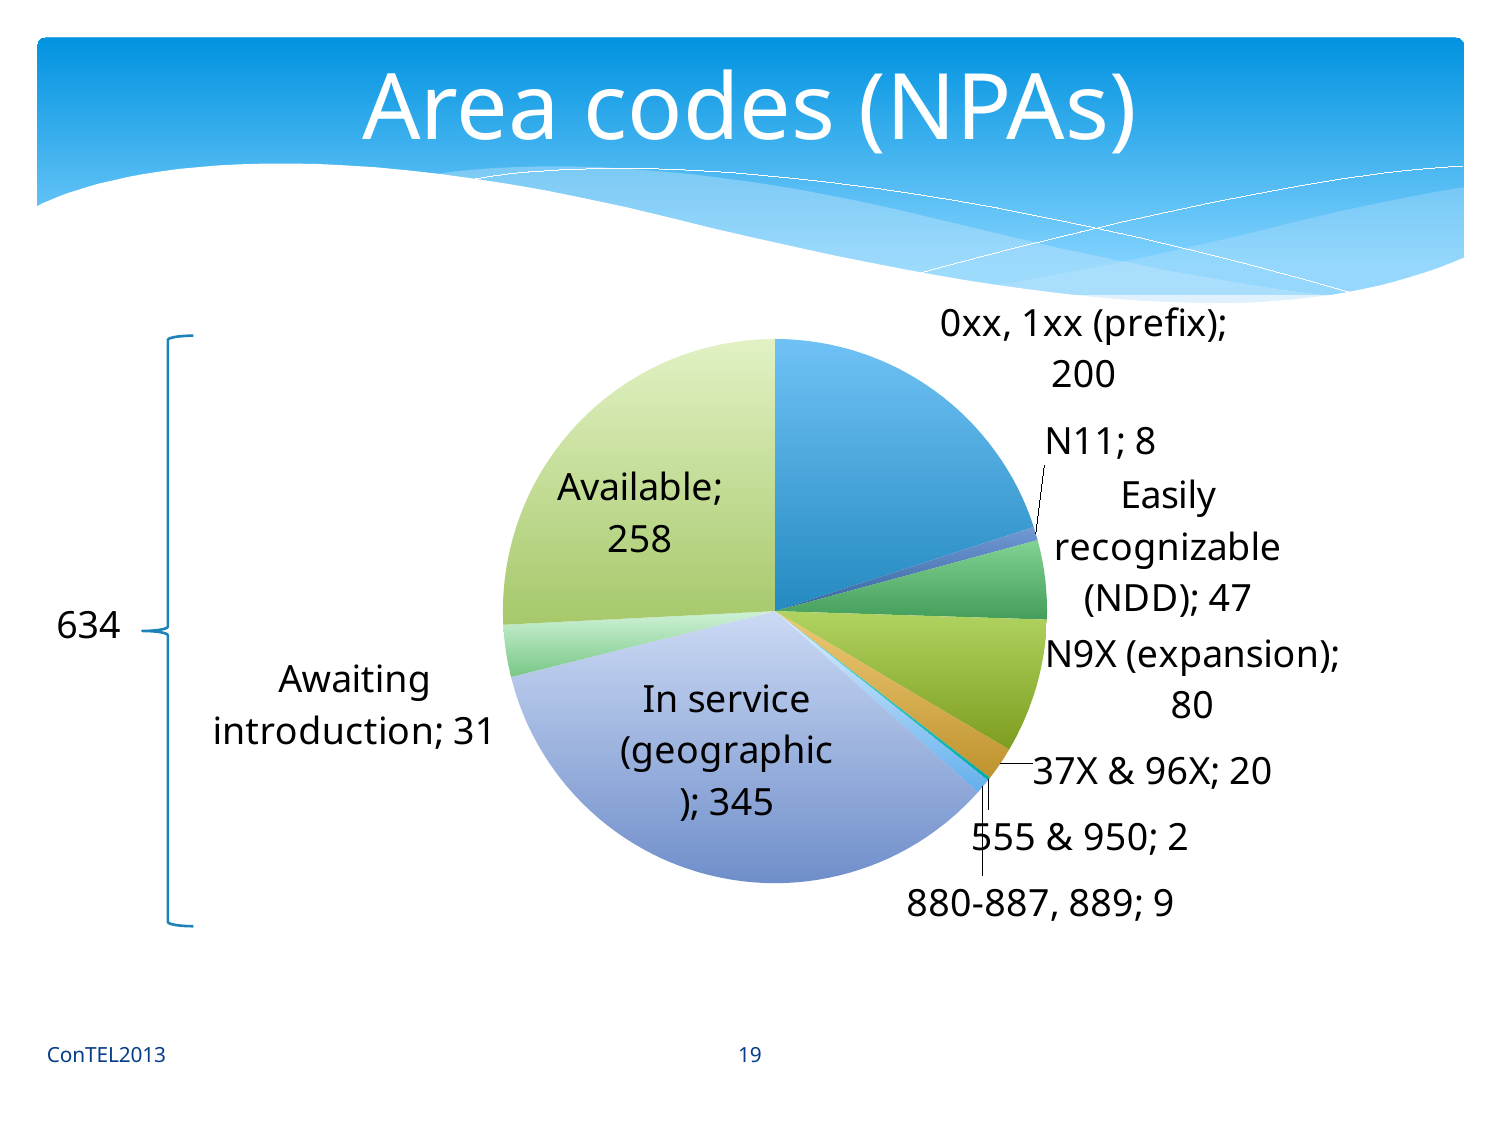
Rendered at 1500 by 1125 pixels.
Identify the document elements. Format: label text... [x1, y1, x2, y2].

footer ConTEL2013 [31, 1025, 653, 1086]
chart [74, 295, 1426, 1006]
slide_number 19 [654, 1025, 846, 1086]
text_box 634 [41, 593, 68, 653]
title Area codes (NPAs) [75, 38, 1425, 168]
